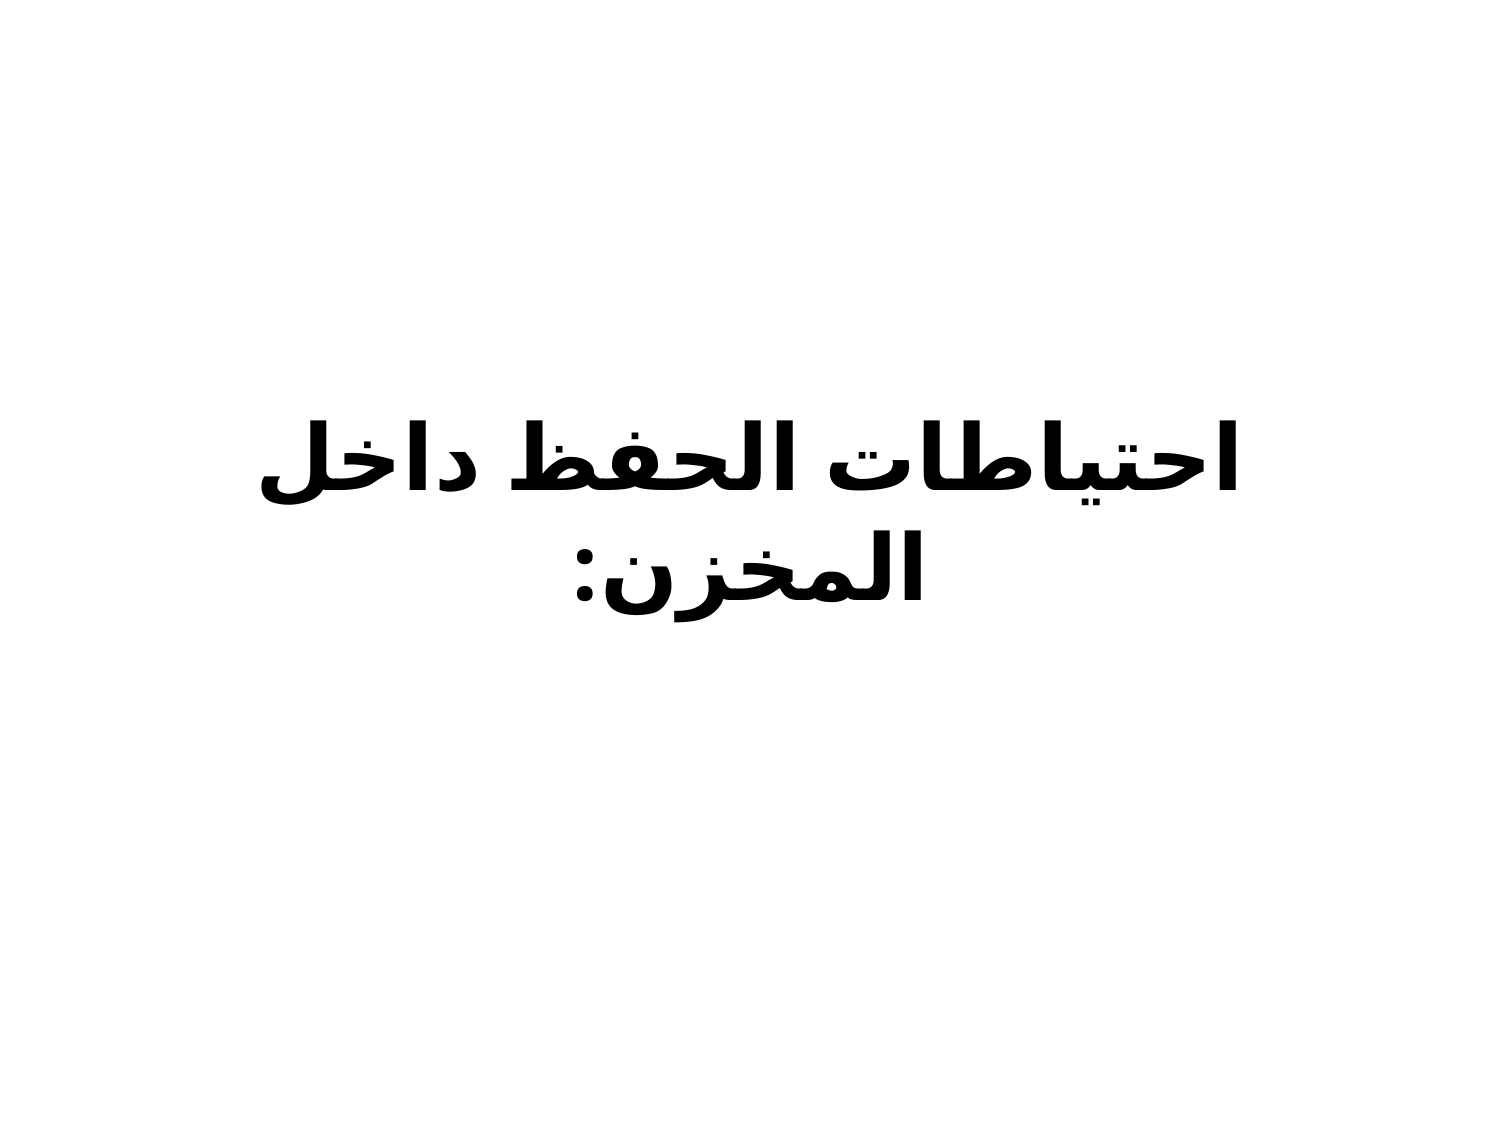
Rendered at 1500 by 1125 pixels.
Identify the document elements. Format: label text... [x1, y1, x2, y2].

title احتياطات الحفظ داخل المخزن: [75, 45, 1425, 1083]
